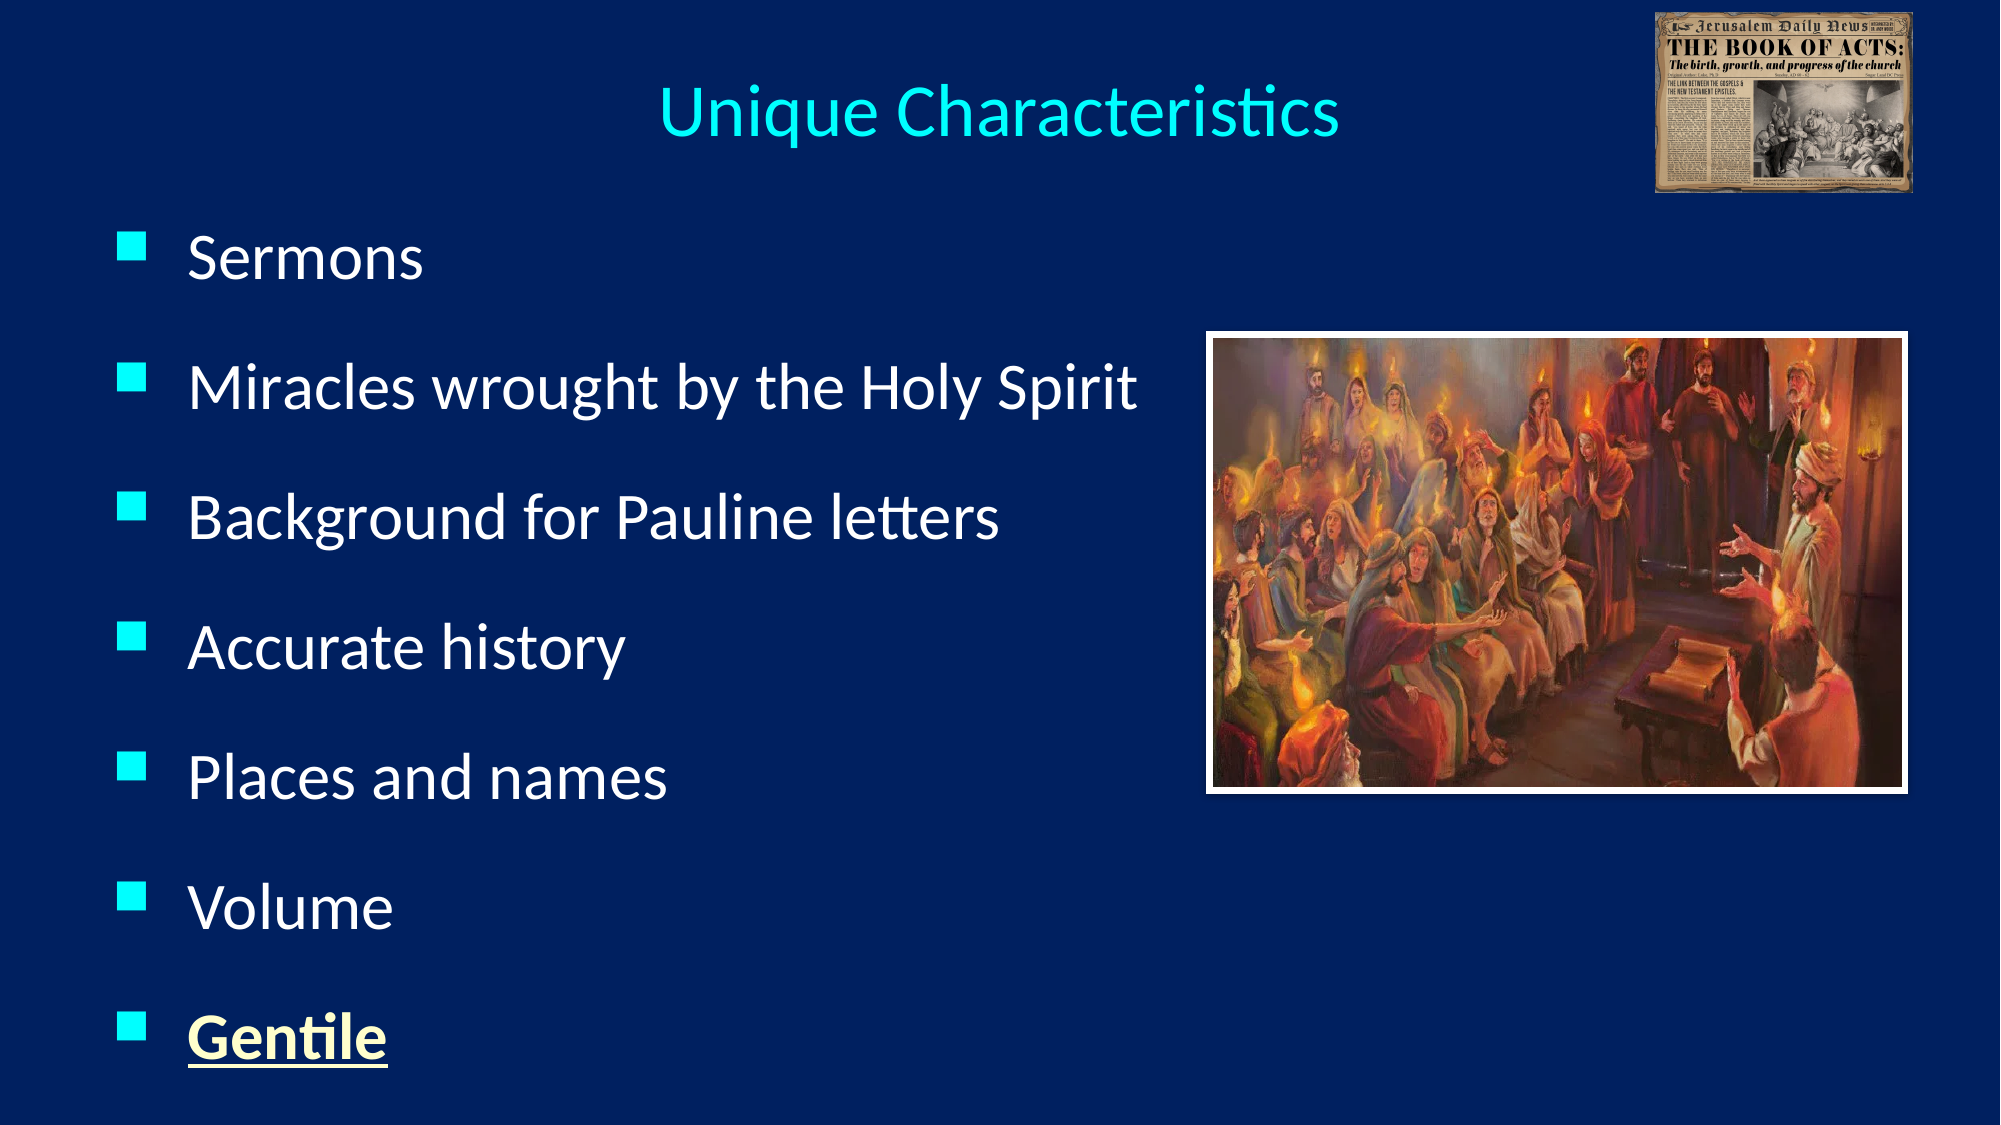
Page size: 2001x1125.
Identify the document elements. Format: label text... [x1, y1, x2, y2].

picture [1655, 12, 1913, 193]
picture [1212, 337, 1902, 788]
title Unique Characteristics [137, 37, 1655, 188]
list Sermons Miracles wrought by the Holy Spirit Background for Pauline letters Accurate history Places and names Volume Gentile [97, 205, 1861, 920]
